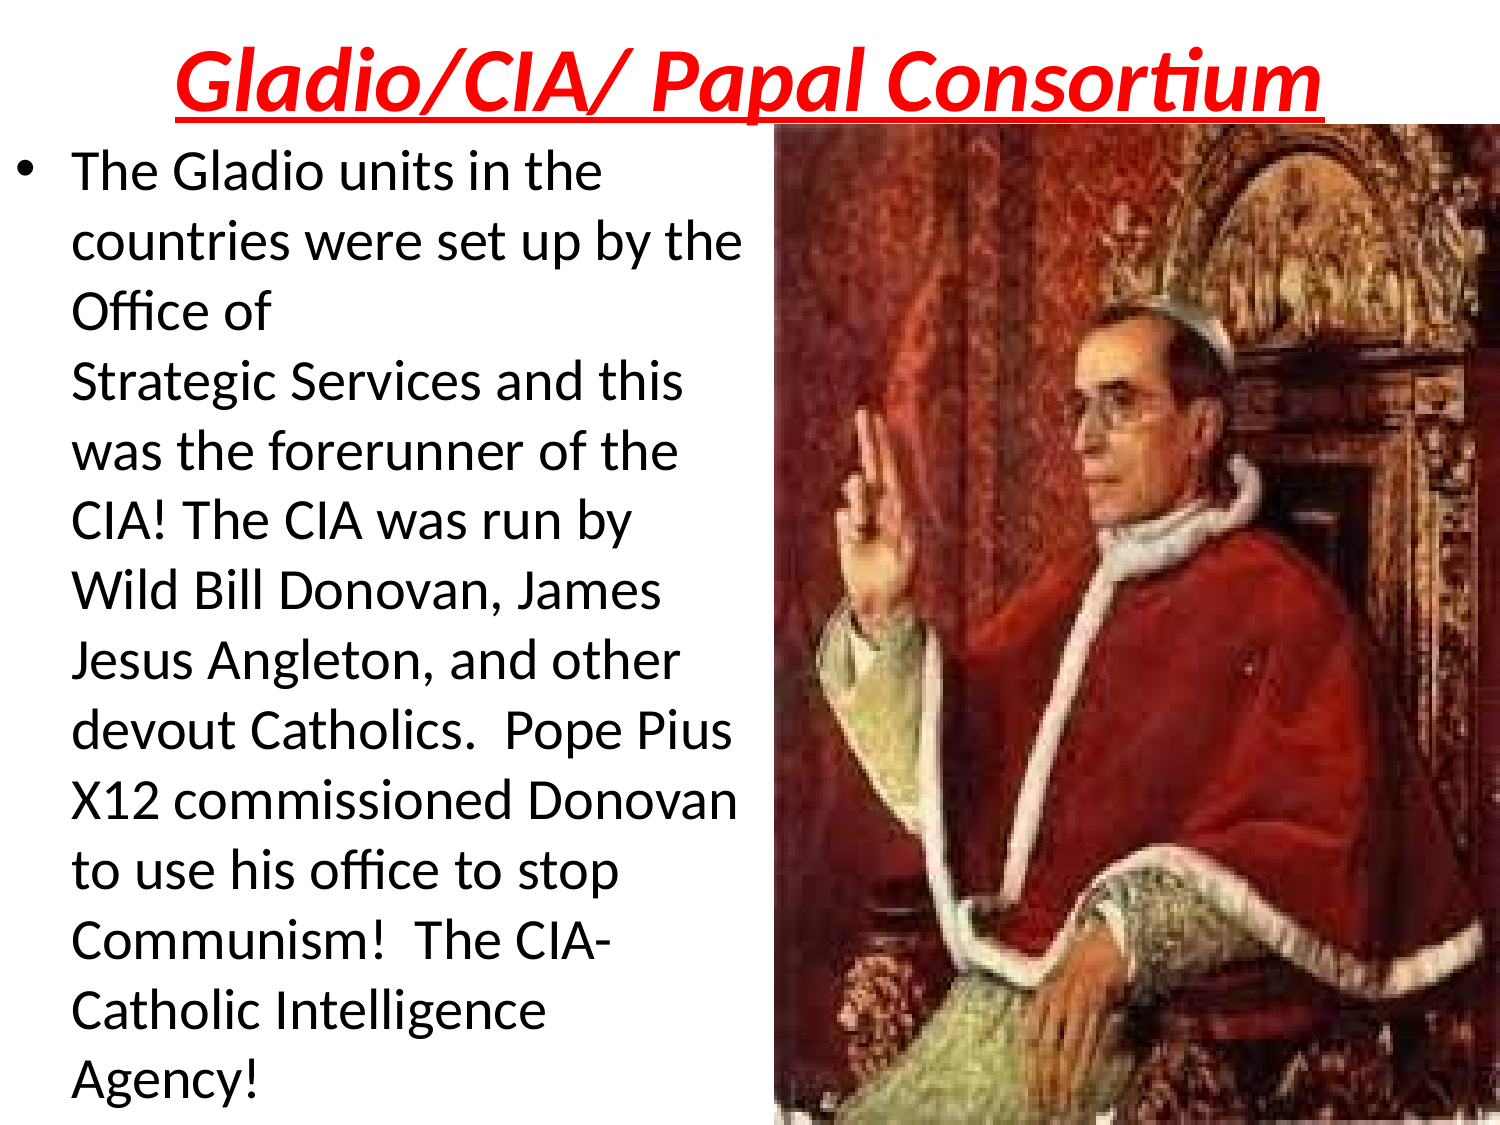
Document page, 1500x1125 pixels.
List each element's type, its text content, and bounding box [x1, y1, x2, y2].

title Gladio/CIA/ Papal Consortium [75, 0, 1425, 150]
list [774, 124, 1500, 1125]
list The Gladio units in the countries were set up by the Office of Strategic Services and this was the forerunner of the CIA! The CIA was run by Wild Bill Donovan, James Jesus Angleton, and other devout Catholics. Pope Pius X12 commissioned Donovan to use his office to stop Communism! The CIA- Catholic Intelligence Agency! [0, 125, 763, 1125]
